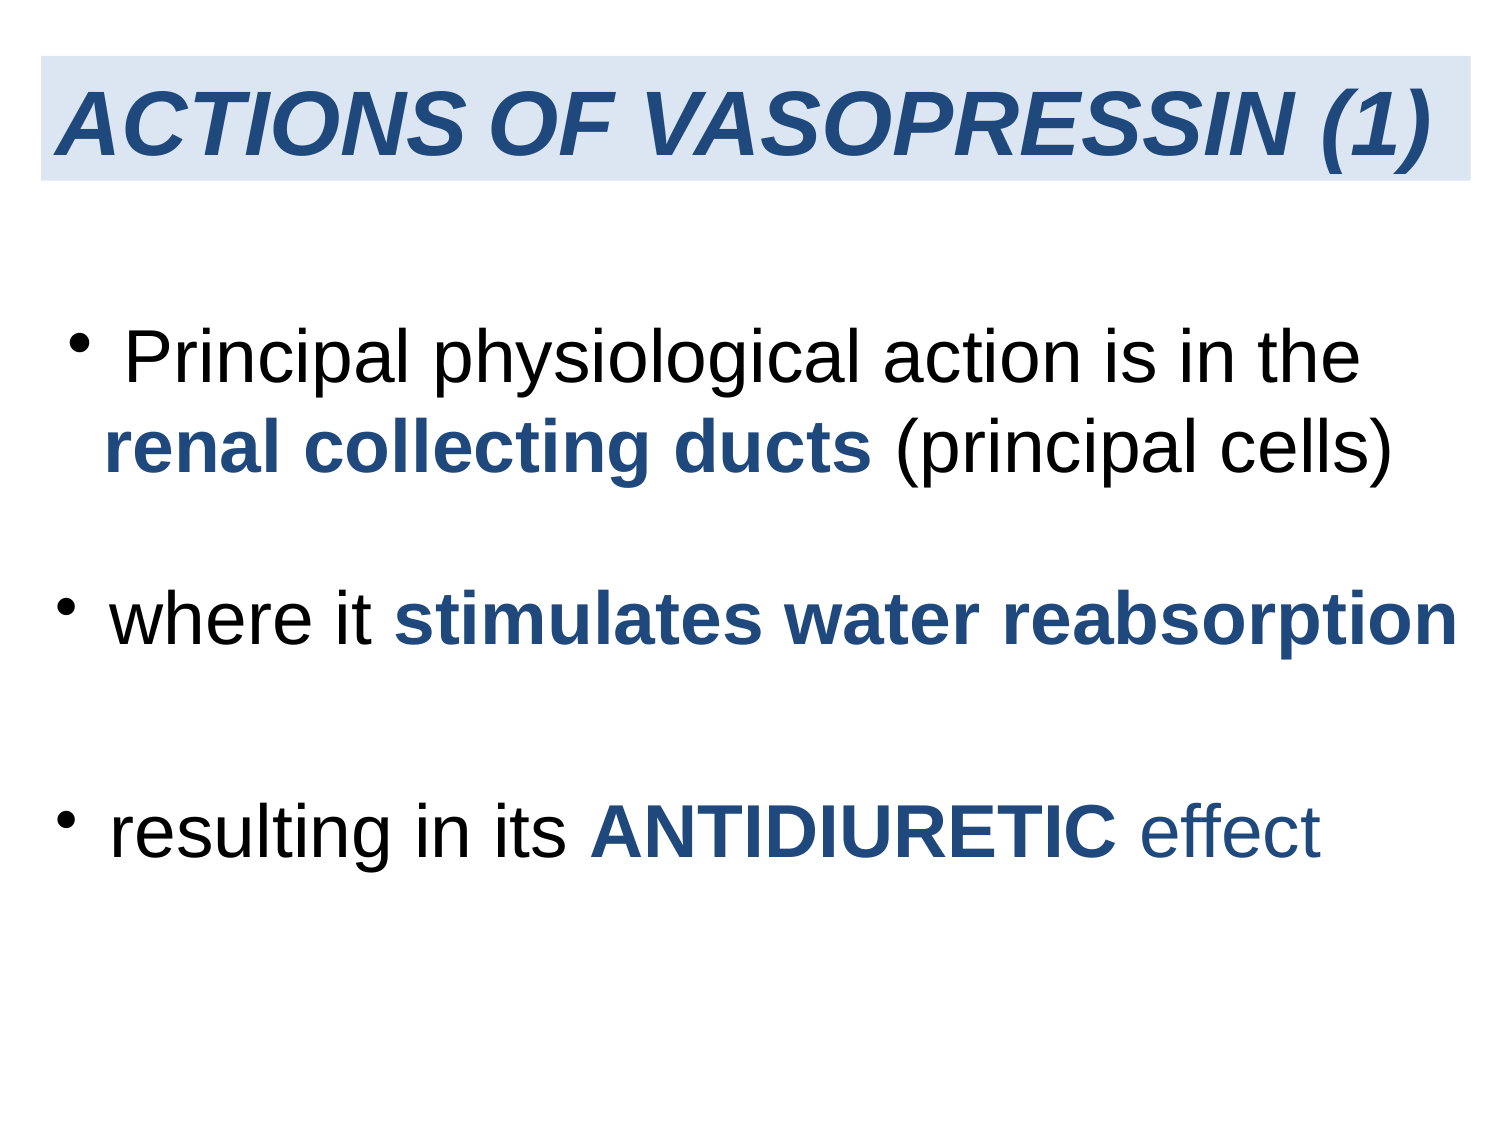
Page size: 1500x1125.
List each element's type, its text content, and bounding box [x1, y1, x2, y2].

text_box Principal physiological action is in the renal collecting ducts (principal cells) [53, 299, 1424, 495]
text_box ACTIONS OF VASOPRESSIN (1) [41, 55, 1471, 181]
text_box where it stimulates water reabsorption [41, 562, 1500, 668]
text_box resulting in its ANTIDIURETIC effect [41, 774, 1459, 880]
